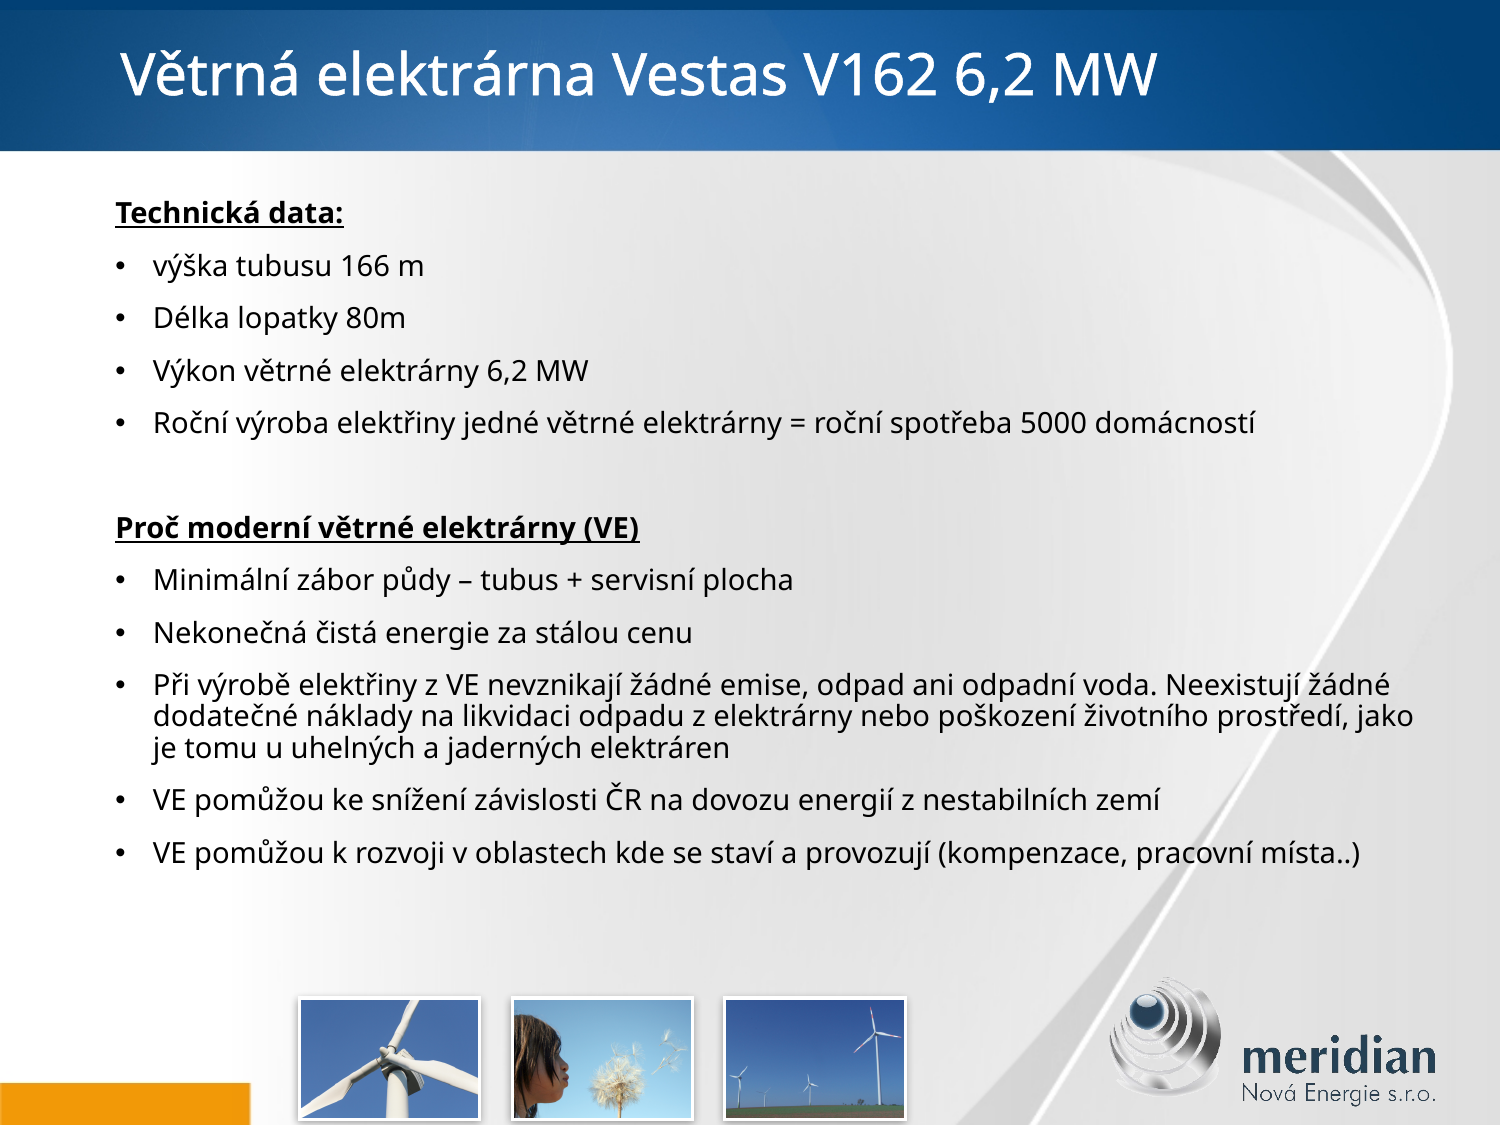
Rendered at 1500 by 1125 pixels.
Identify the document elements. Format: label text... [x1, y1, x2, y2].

picture [0, 0, 1500, 1125]
title Větrná elektrárna Vestas V162 6,2 MW [105, 11, 1443, 141]
list Technická data: výška tubusu 166 m Délka lopatky 80m Výkon větrné elektrárny 6,2 MW Roční výroba elektřiny jedné větrné elektrárny = roční spotřeba 5000 domácností Proč moderní větrné elektrárny (VE) Minimální zábor půdy – tubus + servisní plocha Nekonečná čistá energie za stálou cenu Při výrobě elektřiny z VE nevznikají žádné emise, odpad ani odpadní voda. Neexistují žádné dodatečné náklady na likvidaci odpadu z elektrárny nebo poškození životního prostředí, jako je tomu u uhelných a jaderných elektráren VE pomůžou ke snížení závislosti ČR na dovozu energií z nestabilních zemí VE pomůžou k rozvoji v oblastech kde se staví a provozují (kompenzace, pracovní místa..) [100, 191, 1438, 1000]
